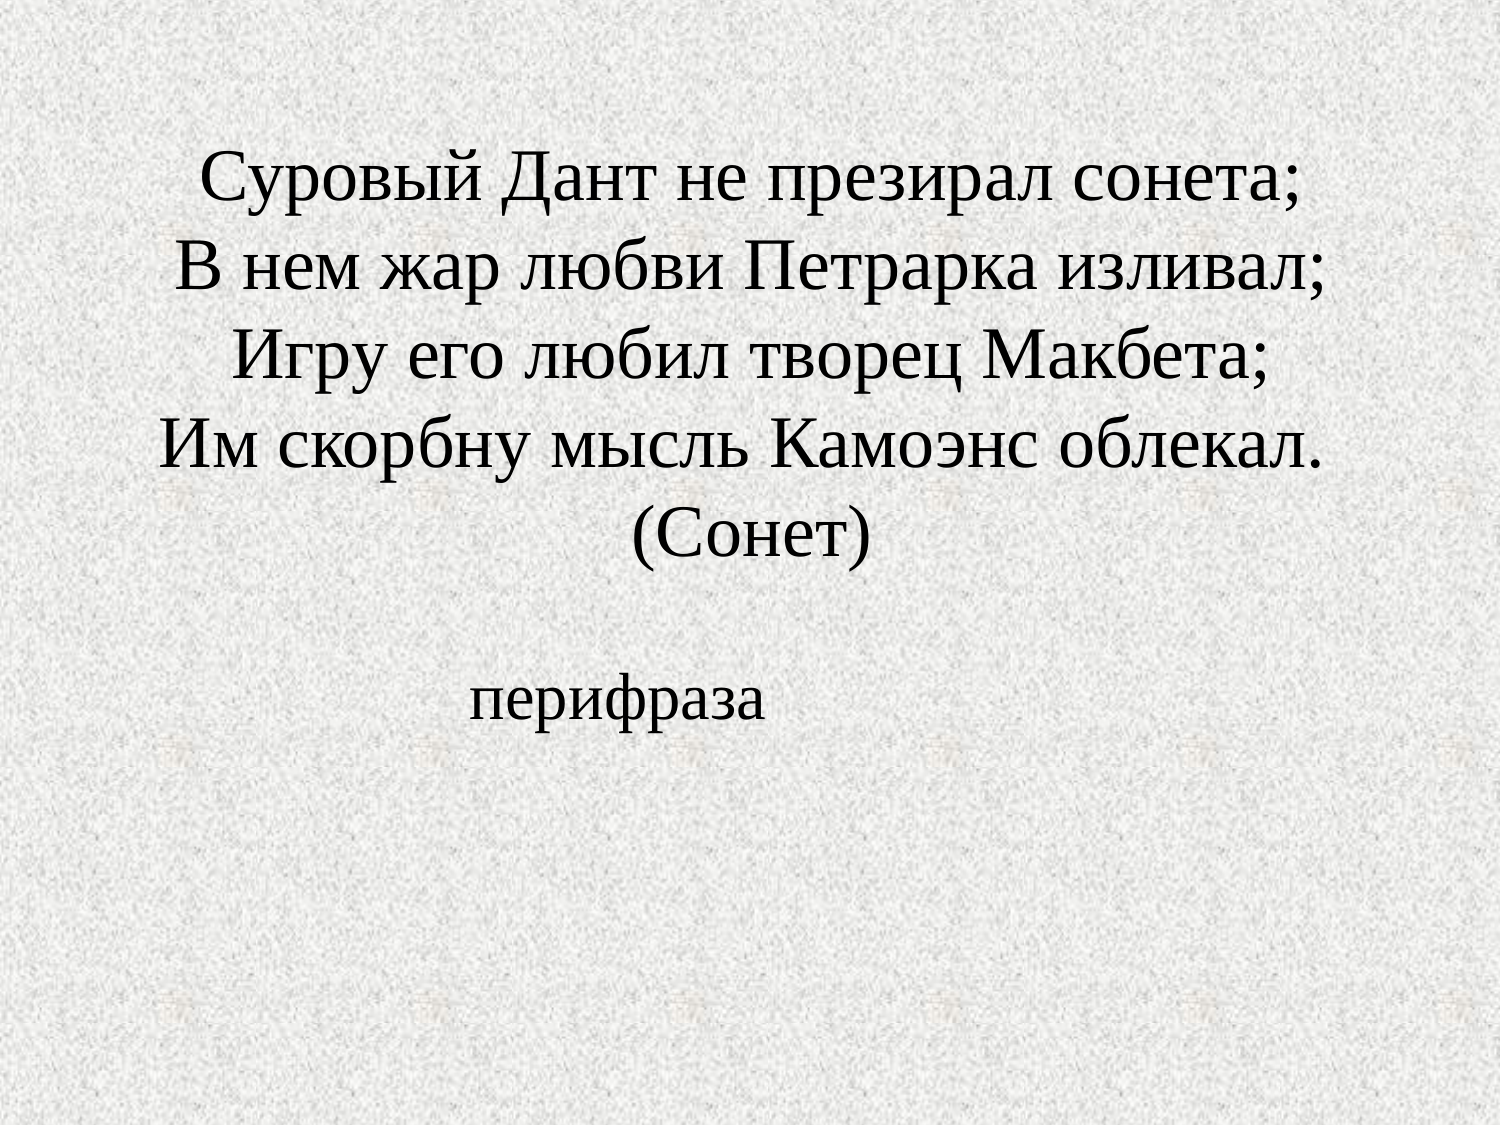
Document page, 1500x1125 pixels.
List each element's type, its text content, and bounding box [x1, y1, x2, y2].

picture [0, 0, 1500, 1125]
list перифраза [454, 645, 951, 776]
title Суровый Дант не презирал сонета; В нем жар любви Петрарка изливал; Игру его любил творец Макбета; Им скорбну мысль Камоэнс облекал. (Сонет) [76, 113, 1427, 584]
